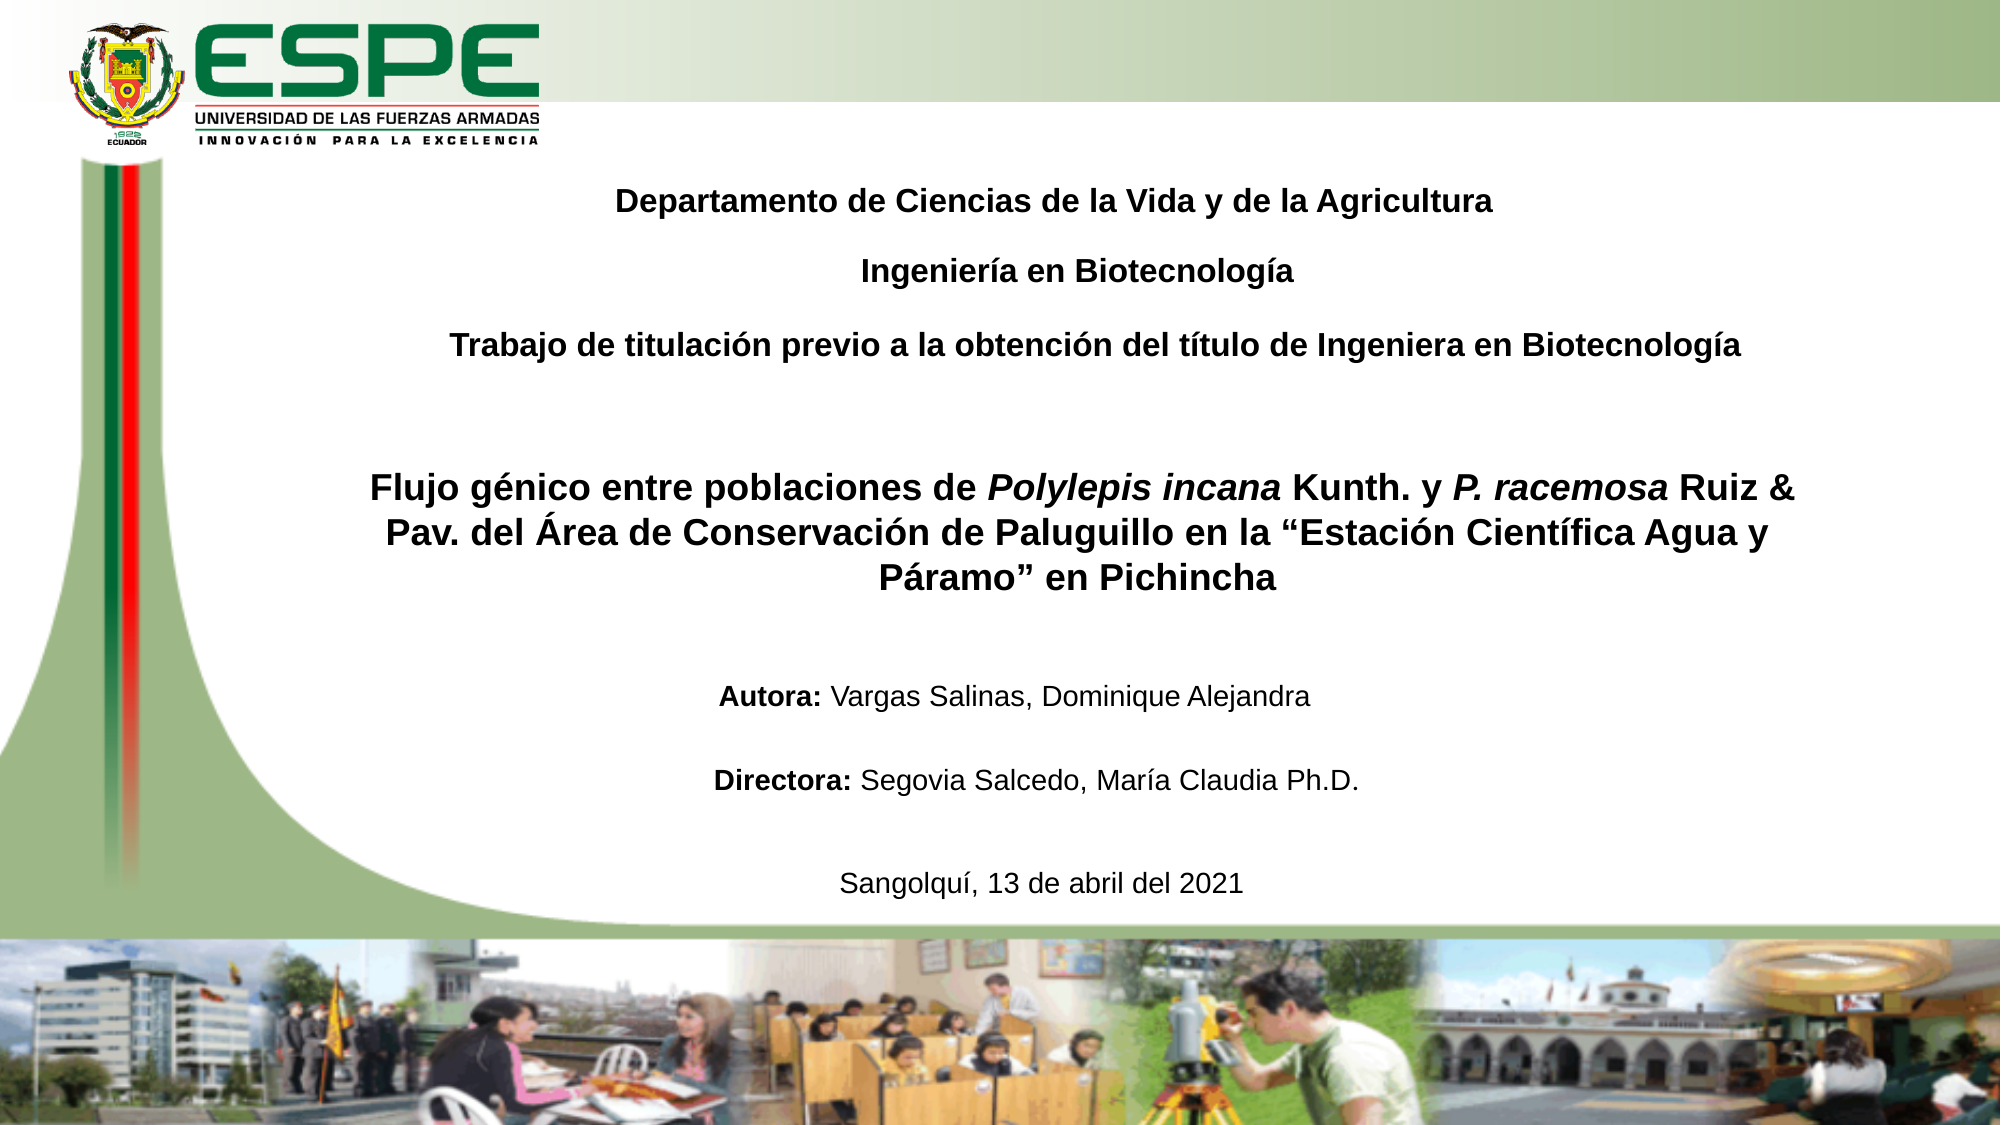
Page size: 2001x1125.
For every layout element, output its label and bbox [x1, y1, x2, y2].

picture [0, 151, 2000, 1125]
picture [68, 23, 540, 146]
